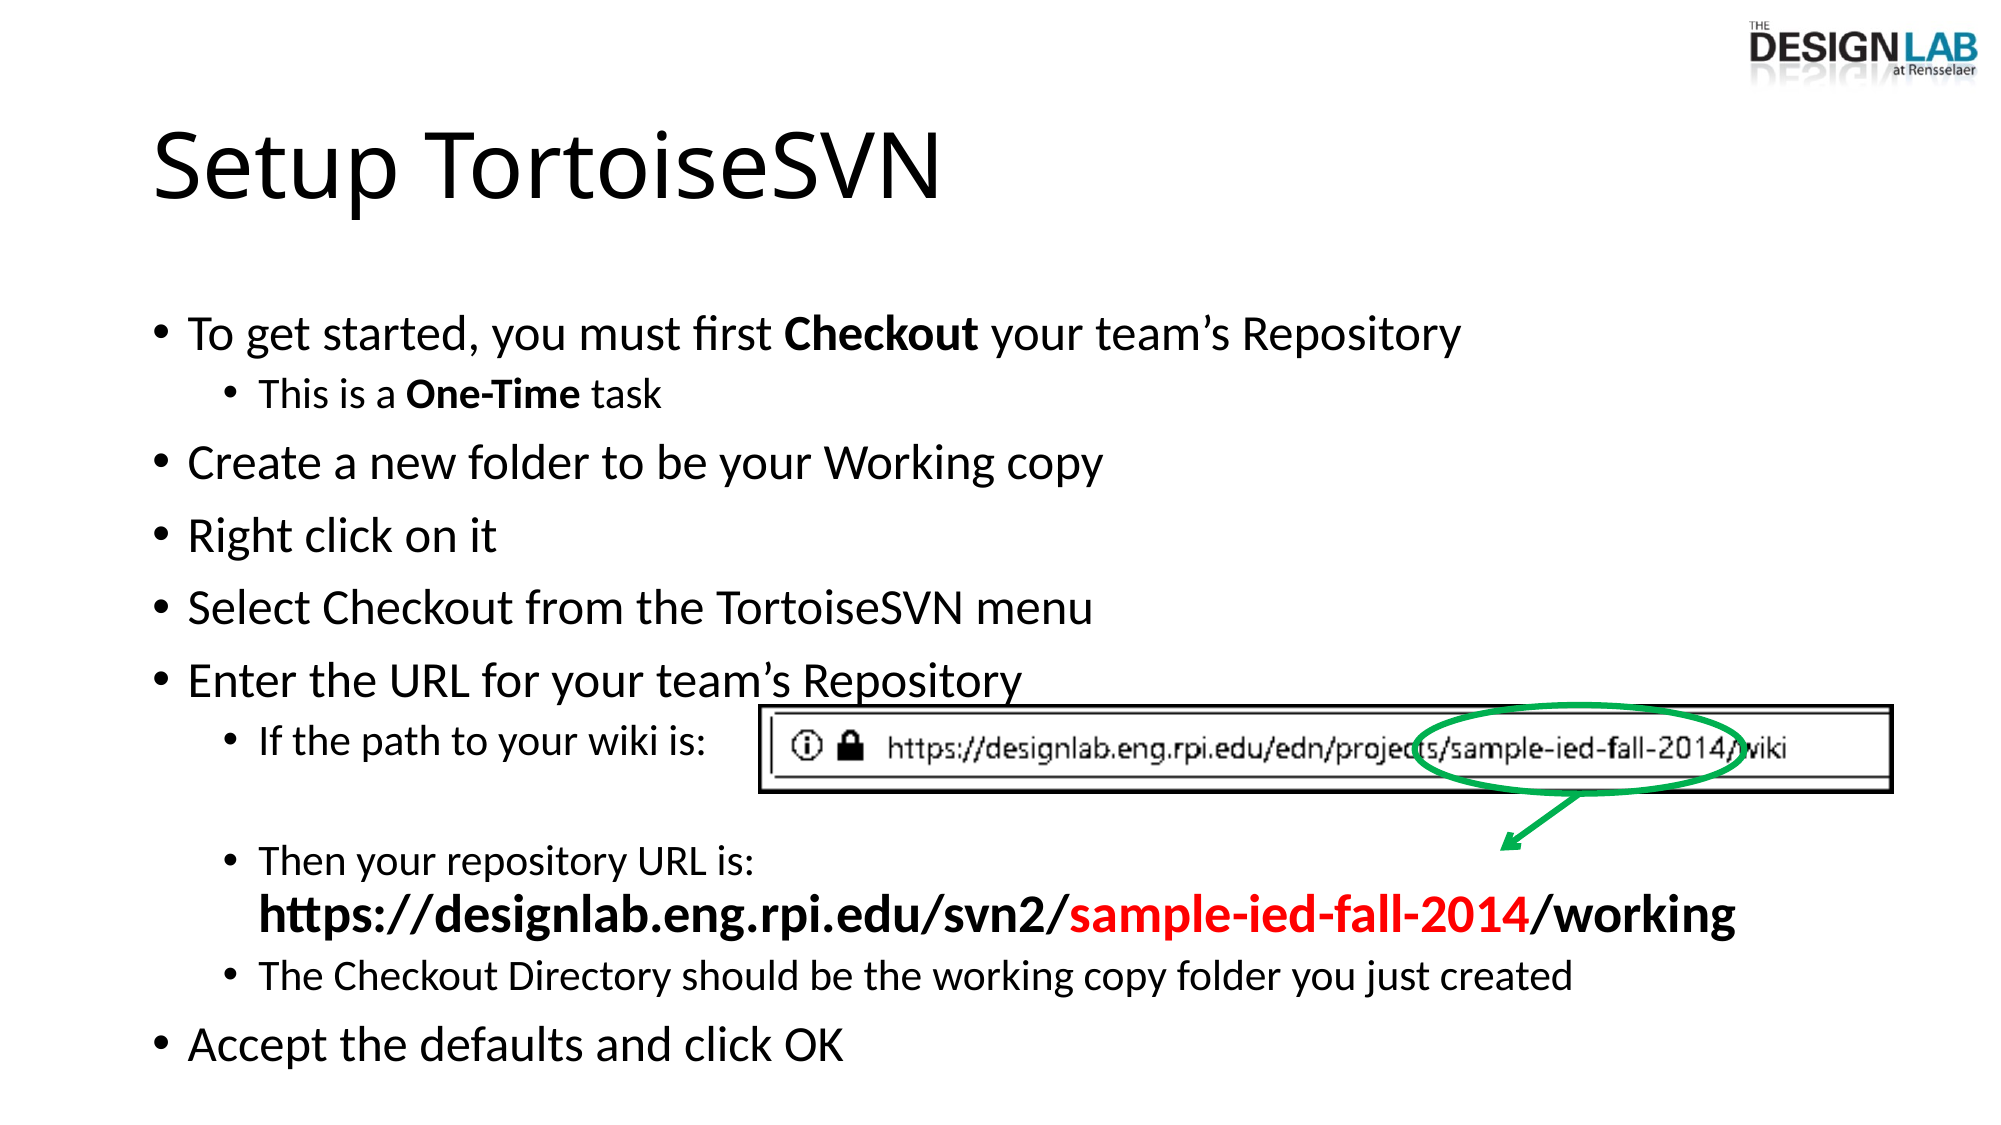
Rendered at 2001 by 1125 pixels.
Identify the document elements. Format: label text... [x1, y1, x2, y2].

picture [758, 704, 1894, 794]
title Setup TortoiseSVN [137, 59, 1863, 278]
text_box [1499, 793, 1580, 851]
picture [1749, 21, 1978, 94]
list To get started, you must first Checkout your team’s Repository This is a One-Time task Create a new folder to be your Working copy Right click on it Select Checkout from the TortoiseSVN menu Enter the URL for your team’s Repository If the path to your wiki is: Then your repository URL is: https://designlab.eng.rpi.edu/svn2/sample-ied-fall-2014/working The Checkout Directory should be the working copy folder you just created Accept the defaults and click OK [137, 299, 1941, 1088]
